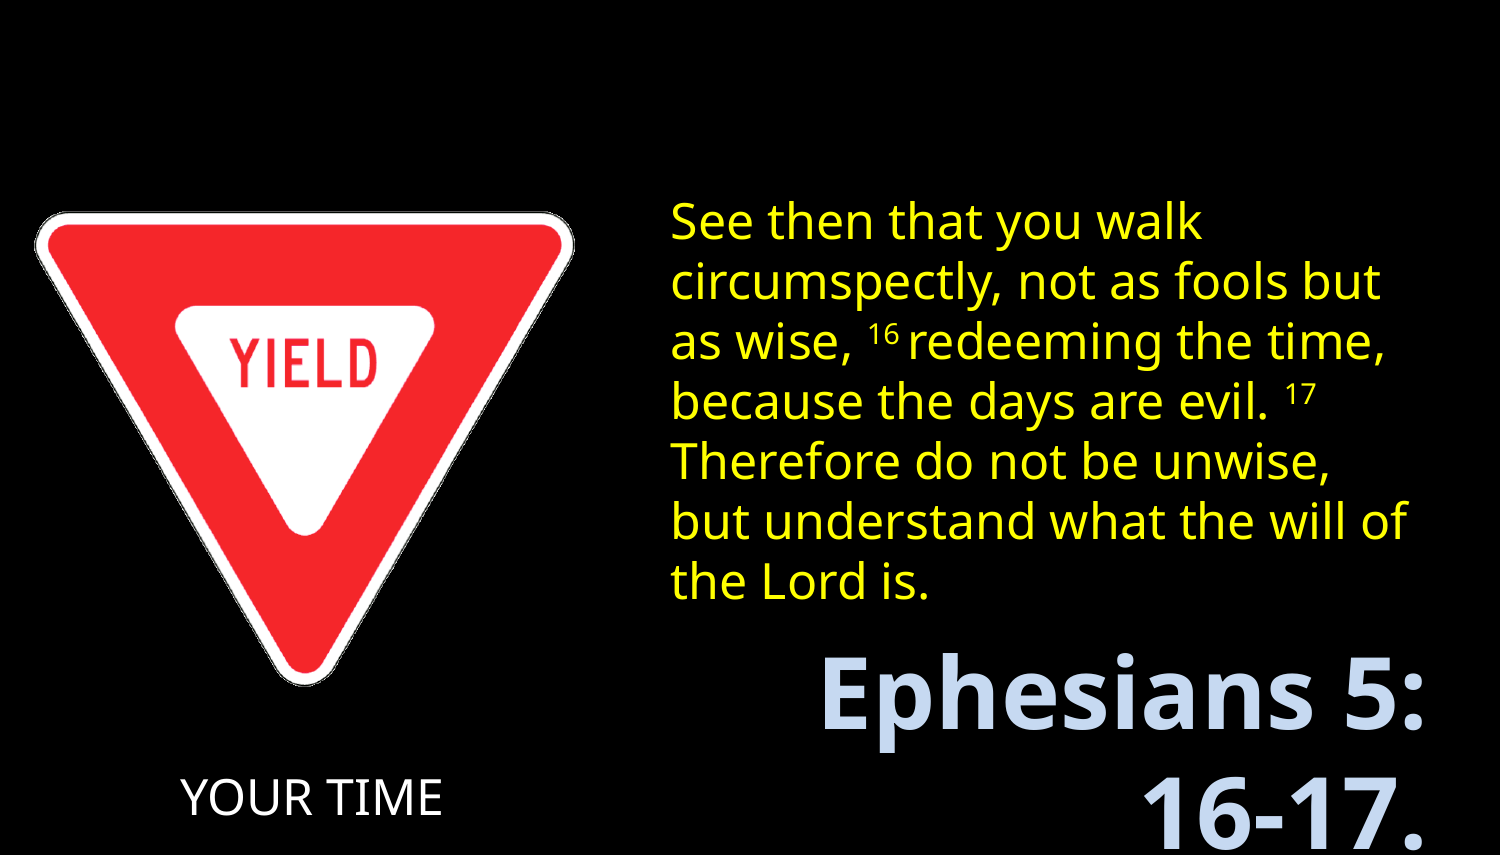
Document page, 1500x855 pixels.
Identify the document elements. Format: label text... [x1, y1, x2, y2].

text_box See then that you walk circumspectly, not as fools but as wise, 16 redeeming the time, because the days are evil. 17 Therefore do not be unwise, but understand what the will of the Lord is. [656, 182, 1428, 618]
text_box Ephesians 5: 16-17. [783, 622, 1444, 855]
text_box YOUR TIME [74, 758, 551, 834]
picture [22, 197, 587, 696]
